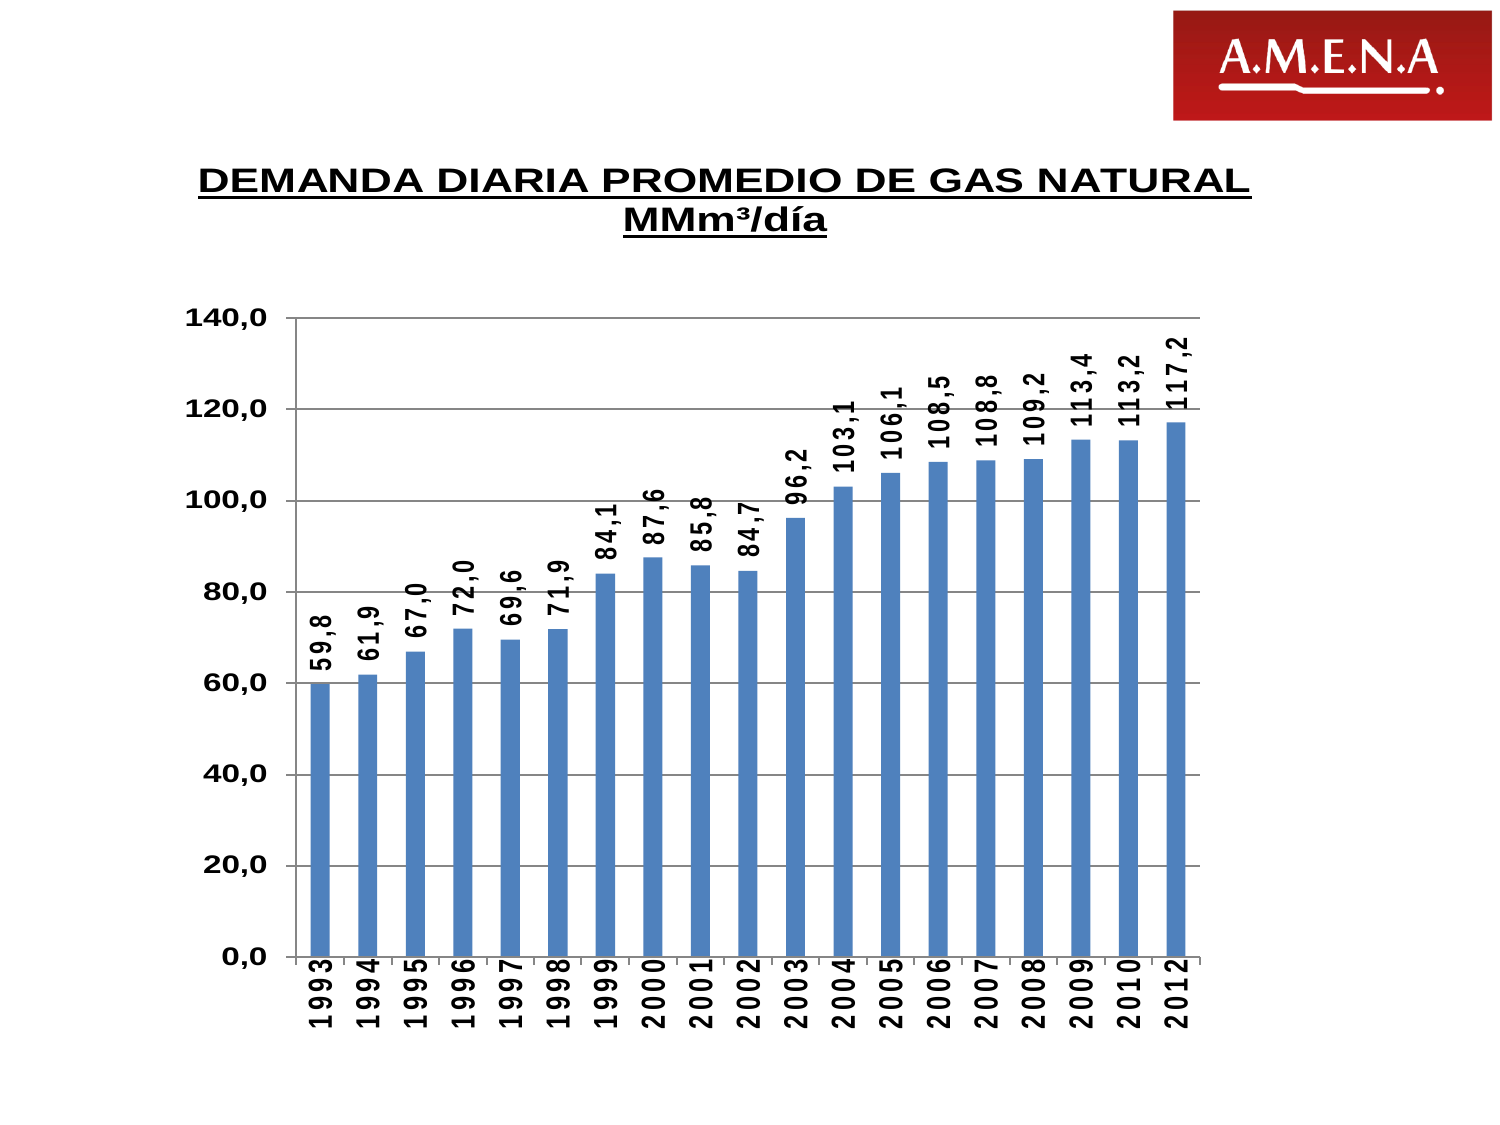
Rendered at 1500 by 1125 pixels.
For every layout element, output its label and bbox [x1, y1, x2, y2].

picture [1169, 6, 1495, 123]
picture [135, 160, 1318, 1059]
